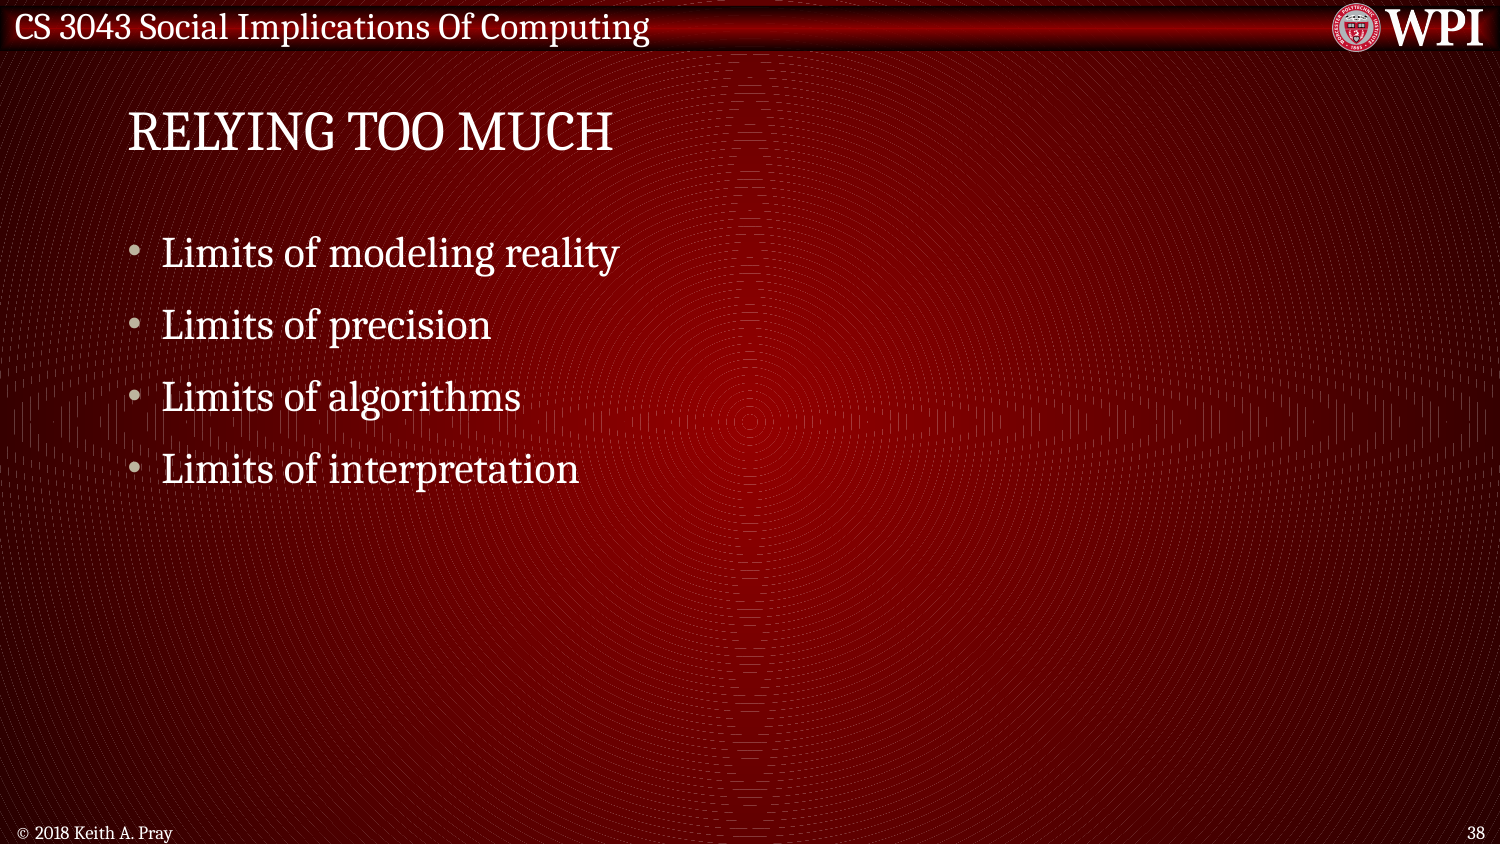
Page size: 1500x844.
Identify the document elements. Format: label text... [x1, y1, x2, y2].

footer © 2018 Keith A. Pray [0, 819, 913, 844]
list Limits of modeling reality Limits of precision Limits of algorithms Limits of interpretation [112, 221, 1388, 772]
picture [1332, 3, 1483, 52]
slide_number 38 [1397, 819, 1500, 844]
title Relying Too Much [112, 59, 1388, 210]
